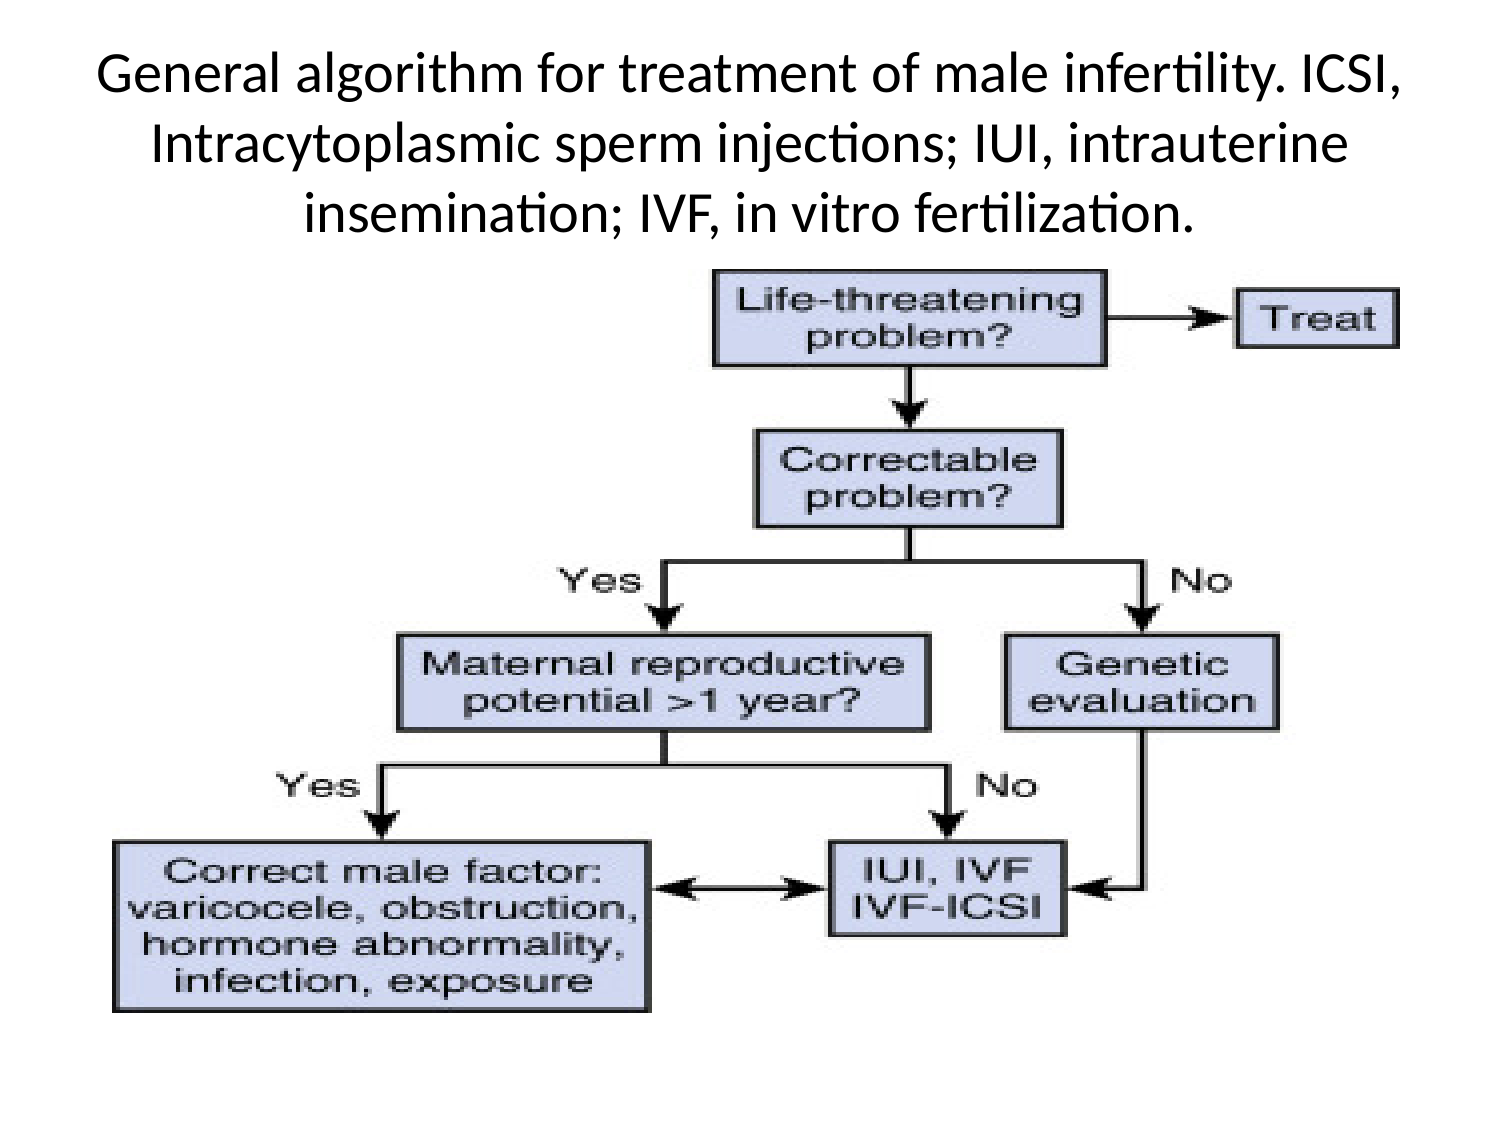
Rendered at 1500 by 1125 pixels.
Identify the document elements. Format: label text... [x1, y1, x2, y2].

picture [112, 269, 1401, 1013]
title General algorithm for treatment of male infertility. ICSI, Intracytoplasmic sperm injections; IUI, intrauterine insemination; IVF, in vitro fertilization. [75, 45, 1425, 233]
